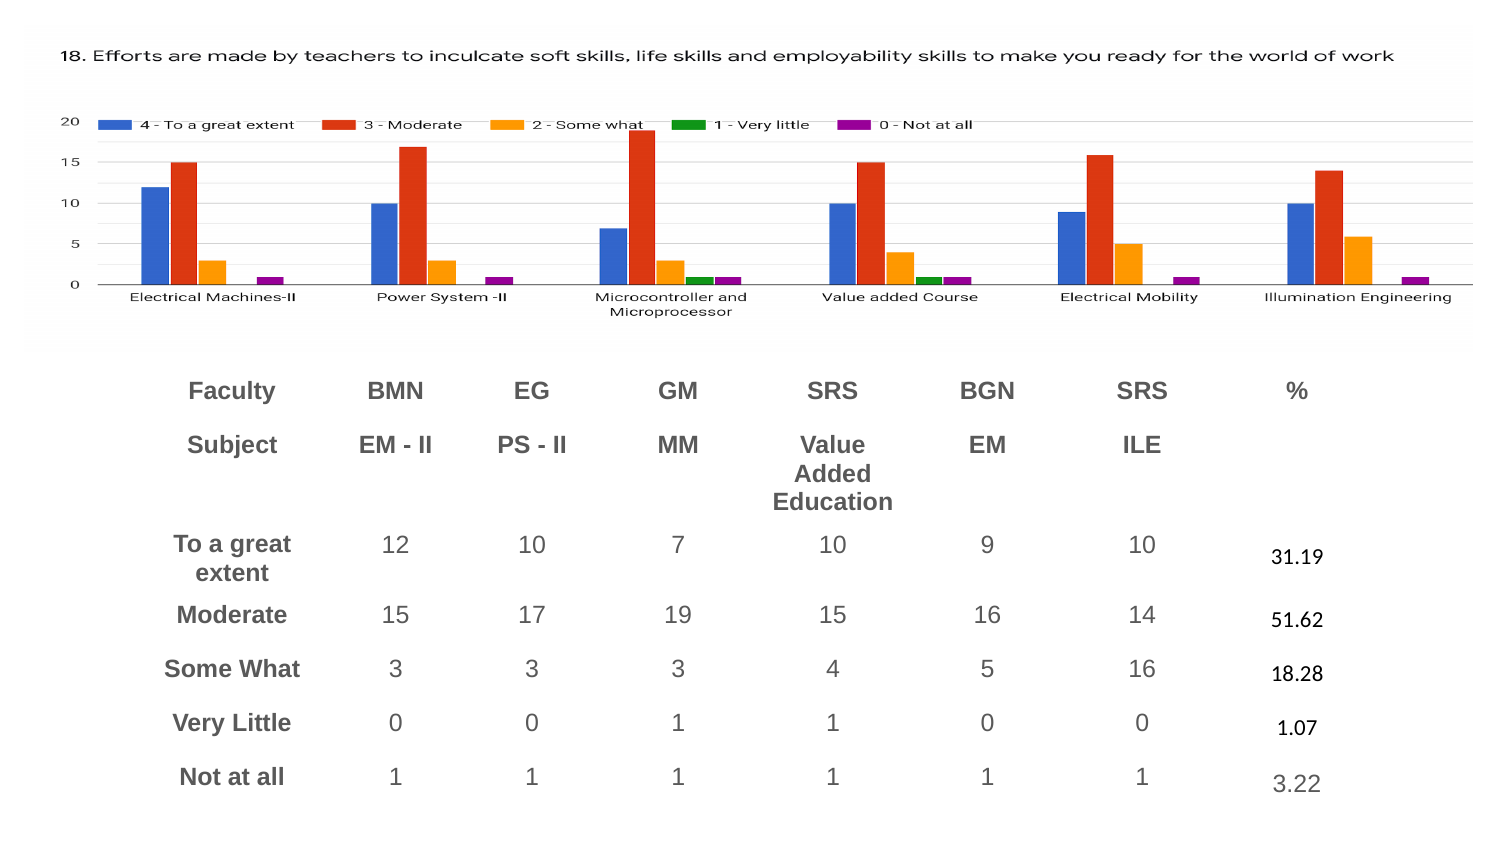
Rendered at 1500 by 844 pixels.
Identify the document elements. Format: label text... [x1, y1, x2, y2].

table_header EG [463, 370, 601, 424]
table_header SRS [756, 370, 910, 424]
table_cell 4 [756, 648, 910, 702]
table_cell 1 [601, 755, 756, 809]
table_cell 9 [910, 523, 1065, 594]
table_header BMN [328, 370, 463, 424]
table_cell EM [910, 424, 1065, 523]
table_cell Moderate [137, 594, 328, 648]
table_header Faculty [137, 370, 328, 424]
table_header GM [601, 370, 756, 424]
table_cell 0 [910, 702, 1065, 755]
table_header SRS [1065, 370, 1220, 424]
table_cell 15 [756, 594, 910, 648]
table_cell ILE [1065, 424, 1220, 523]
table_cell 0 [328, 702, 463, 755]
table_cell PS - II [463, 424, 601, 523]
table_cell 3 [601, 648, 756, 702]
table_cell 10 [1065, 523, 1220, 594]
table_cell 19 [601, 594, 756, 648]
table_cell 1 [756, 755, 910, 809]
table_cell 10 [756, 523, 910, 594]
picture [24, 24, 1473, 352]
table_cell Subject [137, 424, 328, 523]
table_cell 14 [1065, 594, 1220, 648]
table_cell 1 [756, 702, 910, 755]
table_header % [1220, 370, 1374, 523]
table_cell 18.28 [1220, 648, 1374, 702]
table_cell 1 [463, 755, 601, 809]
table_cell Value Added Education [756, 424, 910, 523]
table_cell To a great extent [137, 523, 328, 594]
table_cell 0 [1065, 702, 1220, 755]
table_cell MM [601, 424, 756, 523]
table_cell 1 [601, 702, 756, 755]
table_cell 5 [910, 648, 1065, 702]
table_cell EM - II [328, 424, 463, 523]
table_cell 51.62 [1220, 594, 1374, 648]
table_cell 16 [1065, 648, 1220, 702]
table_cell 1 [1065, 755, 1220, 809]
table_cell 1.07 [1220, 702, 1374, 755]
table_cell 10 [463, 523, 601, 594]
table_cell 16 [910, 594, 1065, 648]
table_cell 31.19 [1220, 523, 1374, 594]
table_cell 7 [601, 523, 756, 594]
table_cell 12 [328, 523, 463, 594]
table_cell 15 [328, 594, 463, 648]
table_cell 3 [328, 648, 463, 702]
table_cell Very Little [137, 702, 328, 755]
table_header BGN [910, 370, 1065, 424]
table_cell 1 [328, 755, 463, 809]
table_cell 3 [463, 648, 601, 702]
table_cell 0 [463, 702, 601, 755]
table_cell Not at all [137, 755, 328, 809]
table_cell Some What [137, 648, 328, 702]
table_cell 17 [463, 594, 601, 648]
table_cell 3.22 [1220, 755, 1374, 809]
table_cell 1 [910, 755, 1065, 809]
